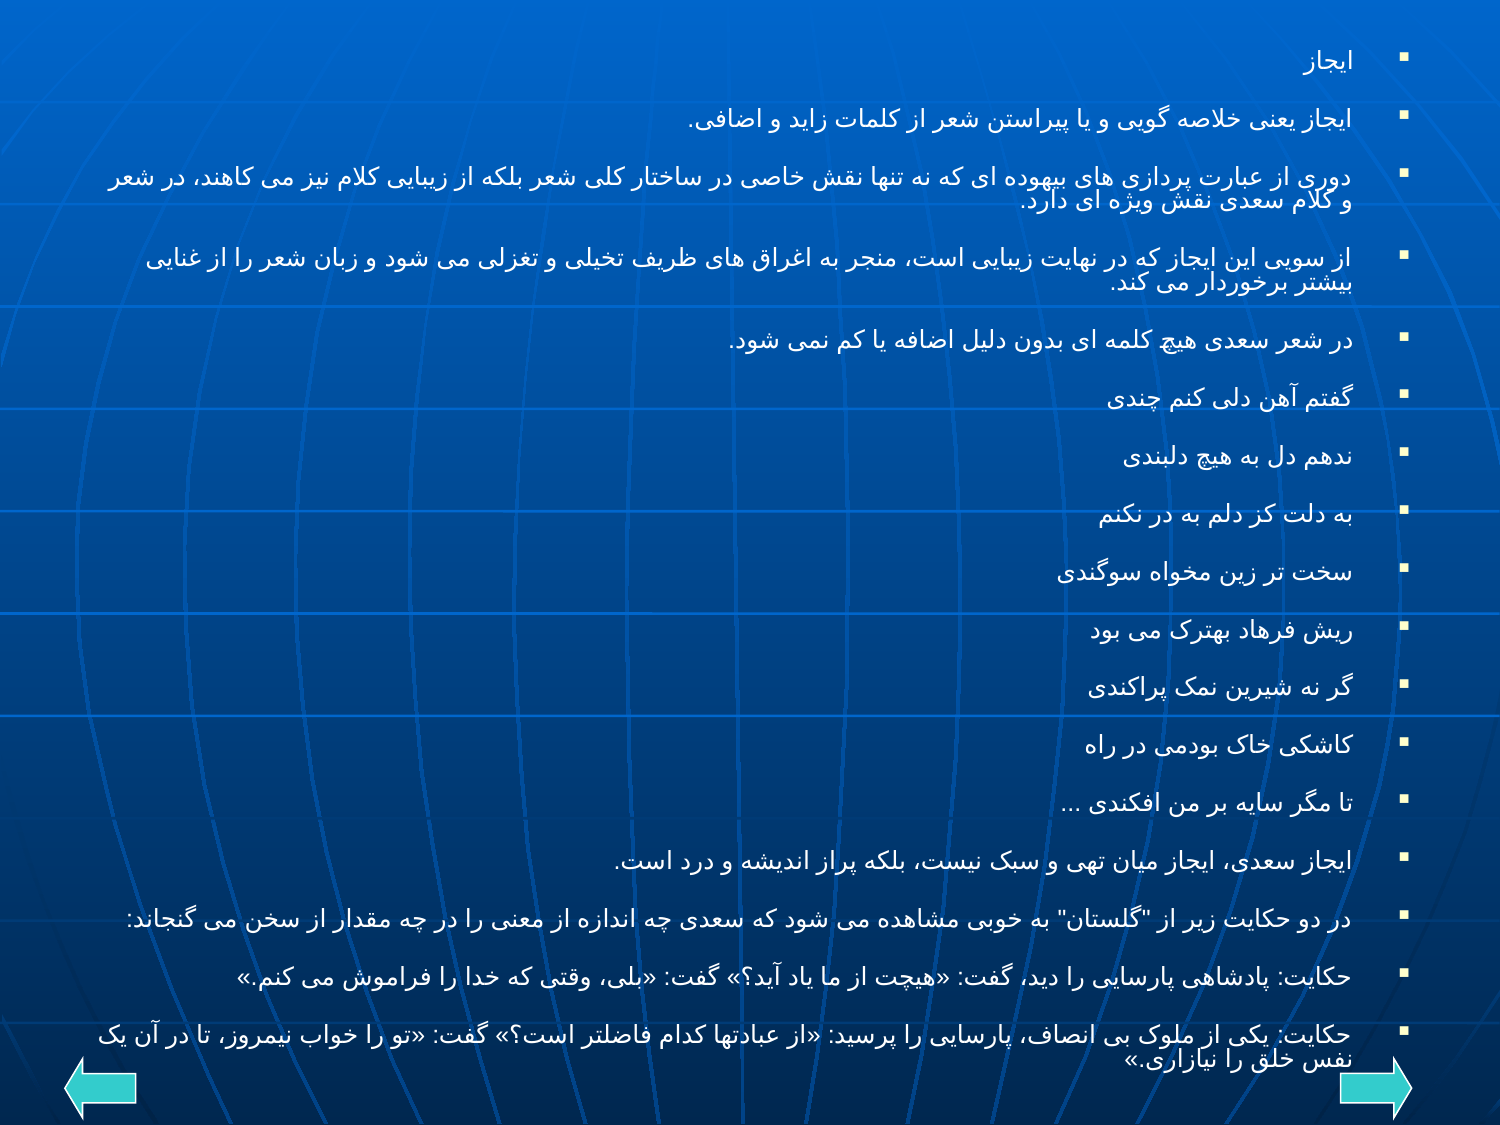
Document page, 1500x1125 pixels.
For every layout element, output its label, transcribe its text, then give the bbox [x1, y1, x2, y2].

list ایجاز ایجاز یعنی خلاصه گویی و یا پیراستن شعر از کلمات زاید و اضافی. دوری از عبارت پردازی های بیهوده ای که نه تنها نقش خاصی در ساختار کلی شعر بلکه از زیبایی کلام نیز می کاهند، در شعر و کلام سعدی نقش ویژه ای دارد. از سویی این ایجاز که در نهایت زیبایی است، منجر به اغراق های ظریف تخیلی و تغزلی می شود و زبان شعر را از غنایی بیشتر برخوردار می کند. در شعر سعدی هیچ کلمه ای بدون دلیل اضافه یا کم نمی شود. گفتم آهن دلی کنم چندی ندهم دل به هیچ دلبندی به دلت کز دلم به در نکنم سخت تر زین مخواه سوگندی ریش فرهاد بهترک می بود گر نه شیرین نمک پراکندی کاشکی خاک بودمی در راه تا مگر سایه بر من افکندی ... ایجاز سعدی، ایجاز میان تهی و سبک نیست، بلکه پراز اندیشه و درد است. در دو حکایت زیر از "گلستان" به خوبی مشاهده می شود که سعدی چه اندازه از معنی را در چه مقدار از سخن می گنجاند: حکایت: پادشاهی پارسایی را دید، گفت: «هیچت از ما یاد آید؟» گفت: «بلی، وقتی که خدا را فراموش می کنم.» حکایت: یکی از ملوک بی انصاف، پارسایی را پرسید: «از عبادتها کدام فاضلتر است؟» گفت: «تو را خواب نیمروز، تا در آن یک نفس خلق را نیازاری.» [75, 42, 1425, 1071]
text_box [64, 1058, 136, 1118]
text_box [1340, 1058, 1412, 1118]
